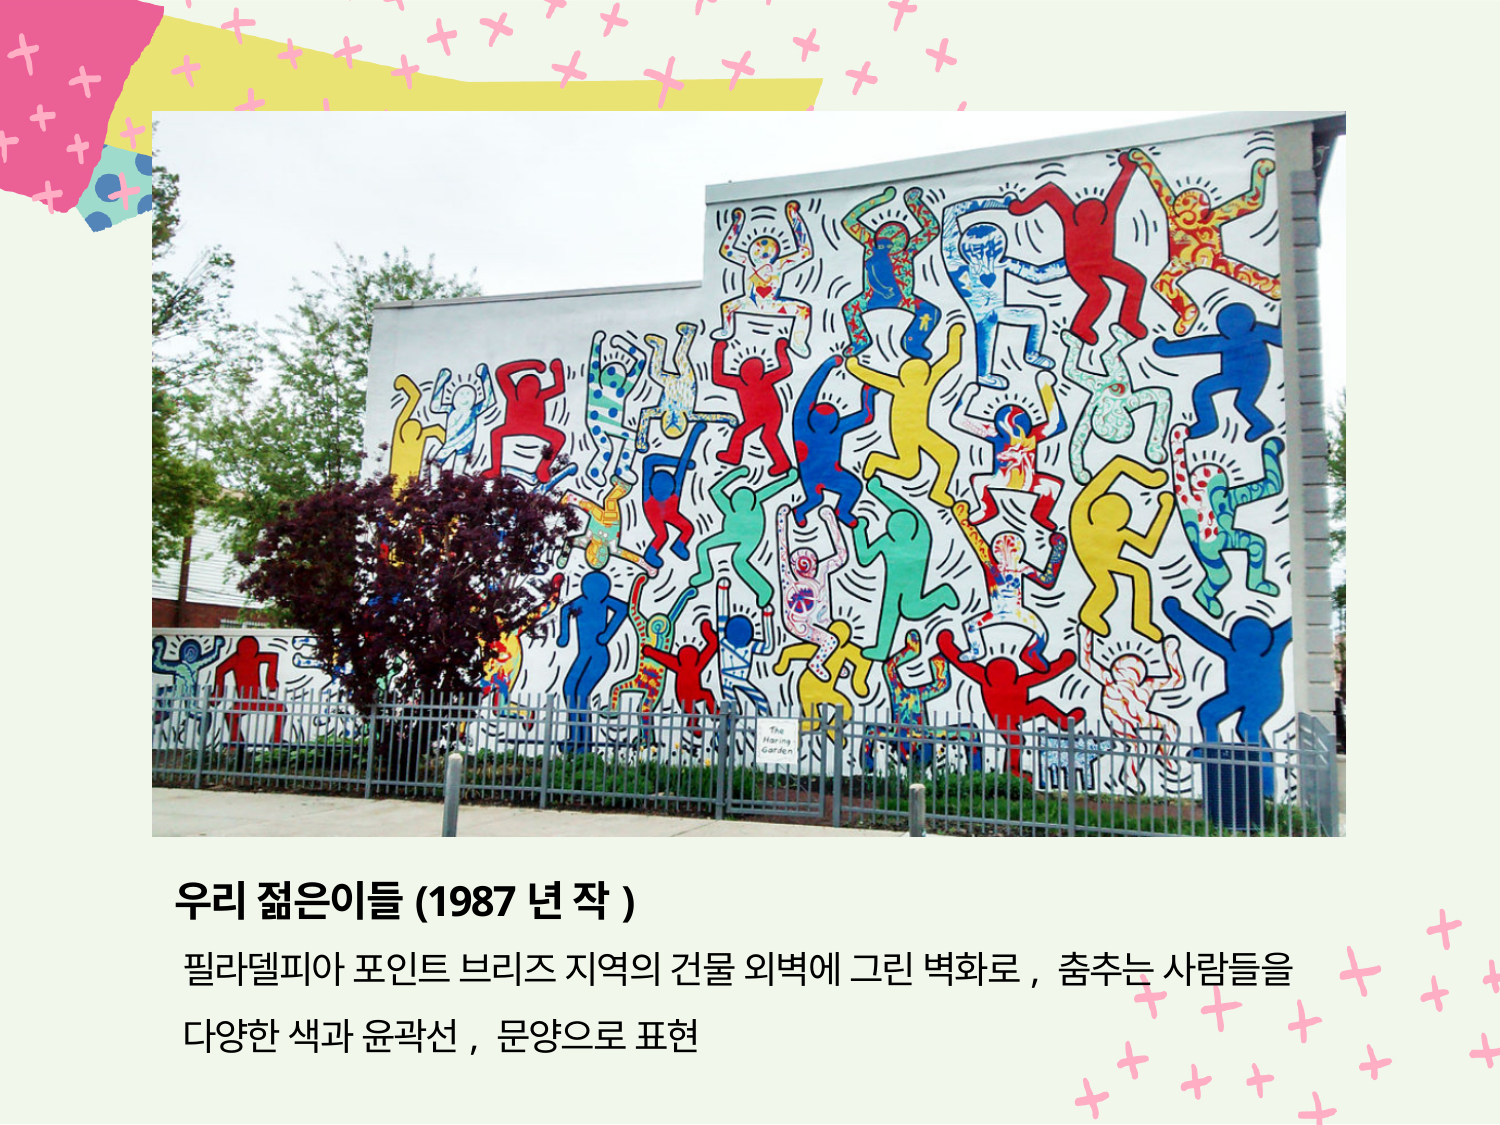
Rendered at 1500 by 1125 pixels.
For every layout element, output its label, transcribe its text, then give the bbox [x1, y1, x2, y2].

text_box 우리 젊은이들(1987년 작) 필라델피아 포인트 브리즈 지역의 건물 외벽에 그린 벽화로, 춤추는 사람들을 다양한 색과 윤곽선, 문양으로 표현 [152, 857, 1346, 1058]
picture [0, 0, 1500, 1125]
